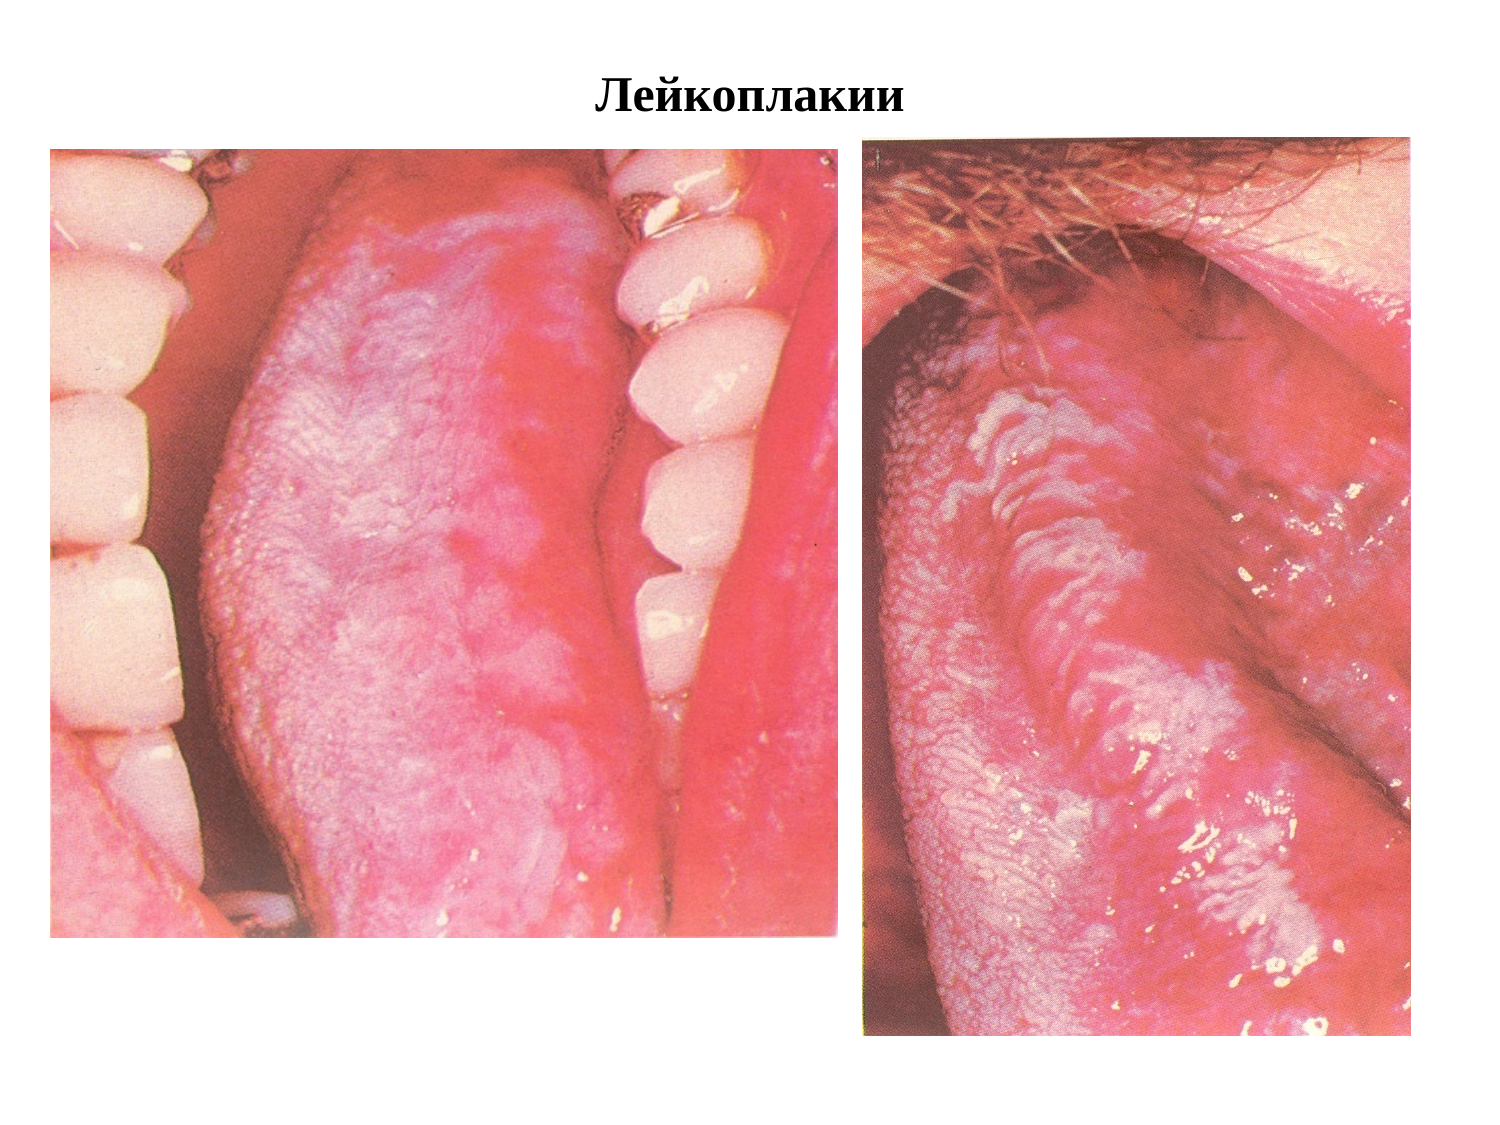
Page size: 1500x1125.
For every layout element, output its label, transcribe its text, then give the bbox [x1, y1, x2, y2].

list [862, 137, 1412, 1037]
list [49, 149, 838, 938]
title Лейкоплакии [75, 45, 1425, 138]
